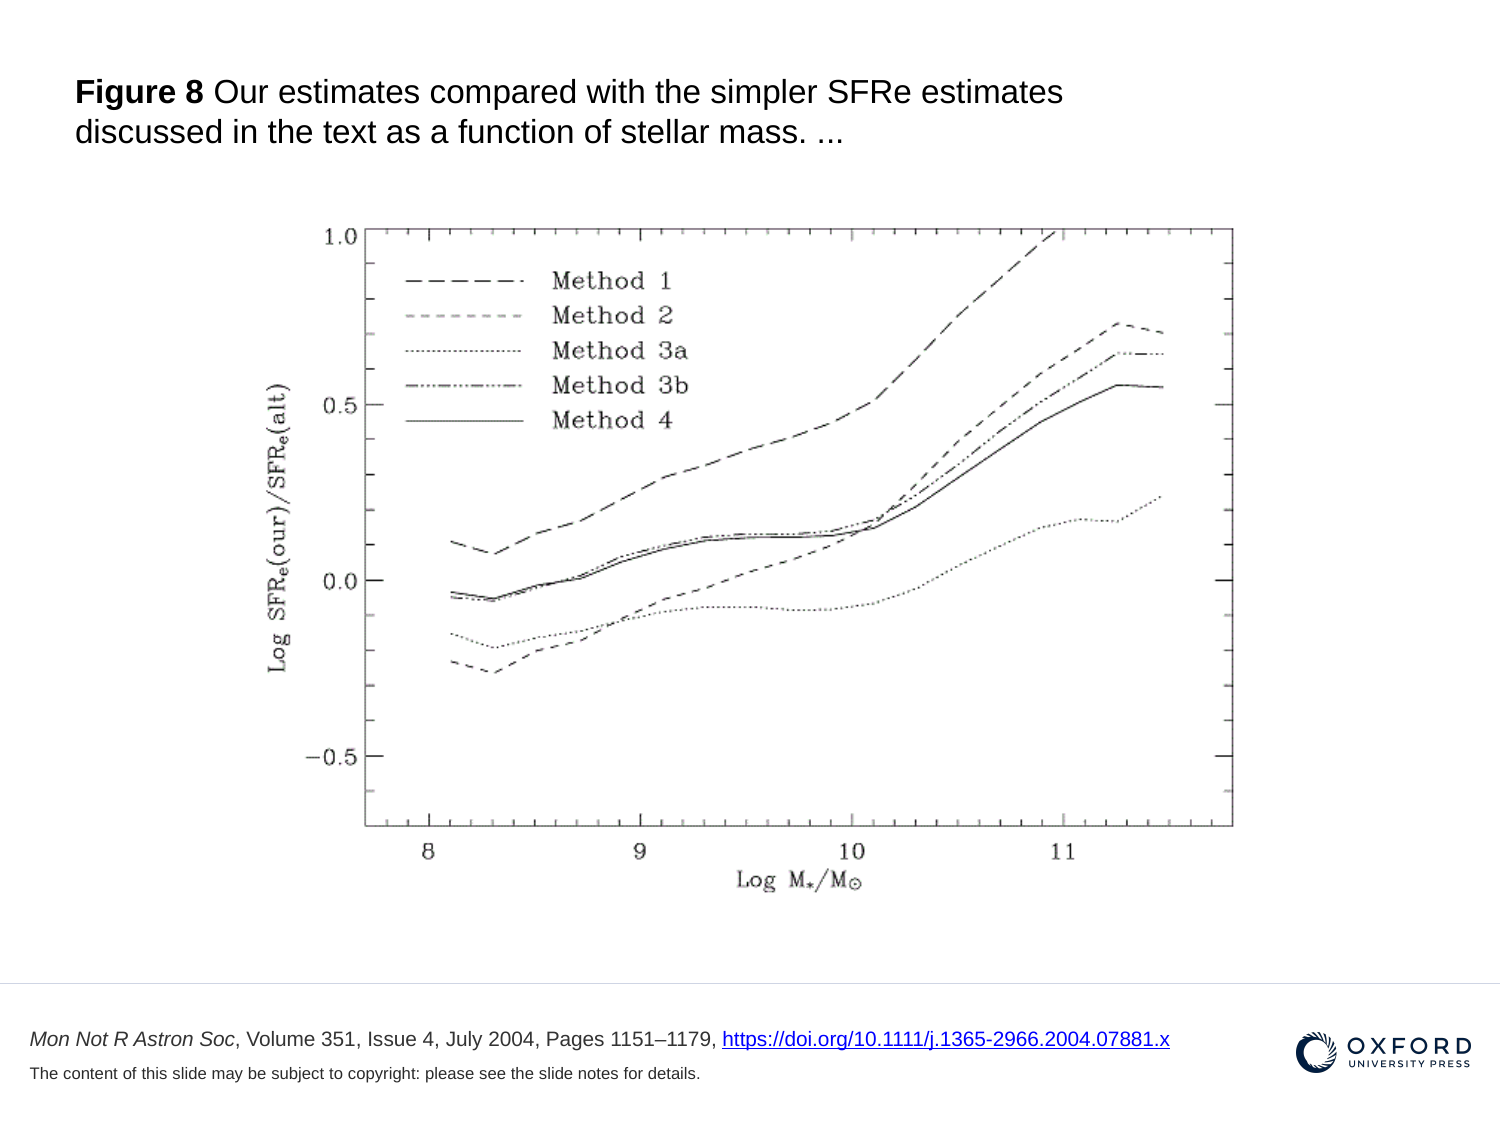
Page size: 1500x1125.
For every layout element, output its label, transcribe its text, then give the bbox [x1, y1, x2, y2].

picture [262, 224, 1238, 897]
picture [1296, 1032, 1471, 1073]
footer Mon Not R Astron Soc, Volume 351, Issue 4, July 2004, Pages 1151–1179, https://doi.org/10.1111/j.1365-2966.2004.07881.x The content of this slide may be subject to copyright: please see the slide notes for details. [0, 983, 1260, 1125]
title Figure 8 Our estimates compared with the simpler SFRe estimates discussed in the text as a function of stellar mass. ... [75, 69, 1078, 171]
